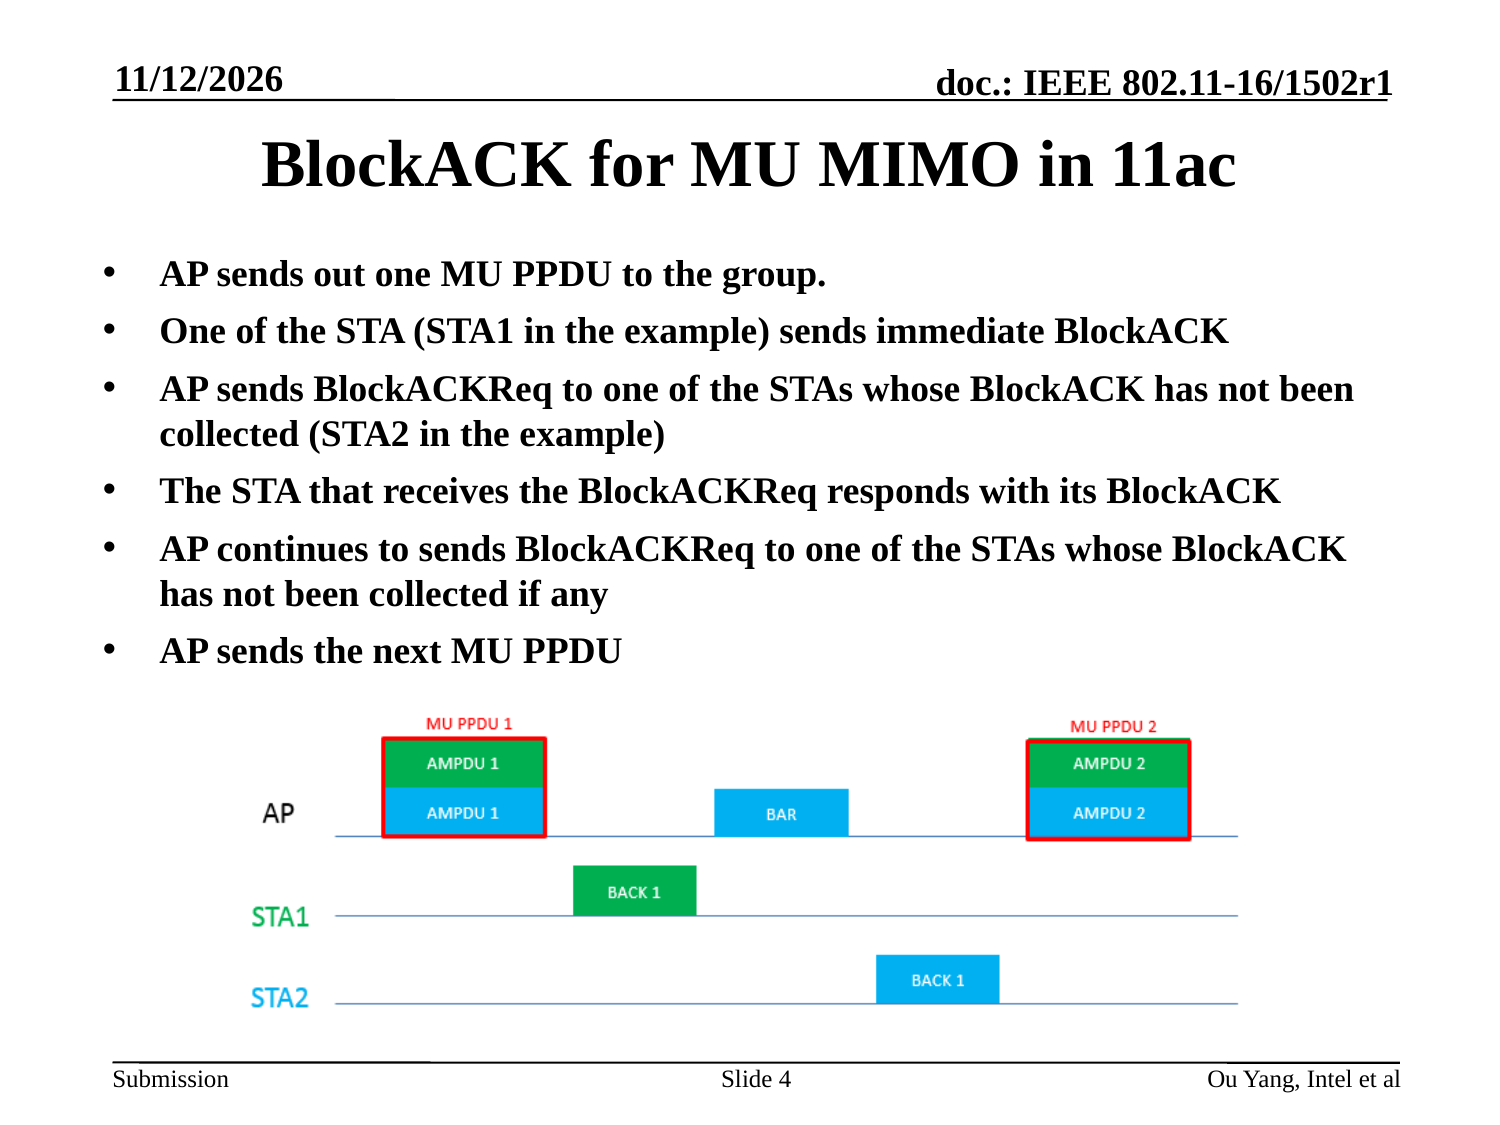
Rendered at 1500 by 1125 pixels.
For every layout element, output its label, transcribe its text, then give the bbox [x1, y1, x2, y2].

title BlockACK for MU MIMO in 11ac [102, 77, 1398, 241]
list AP sends out one MU PPDU to the group. One of the STA (STA1 in the example) sends immediate BlockACK AP sends BlockACKReq to one of the STAs whose BlockACK has not been collected (STA2 in the example) The STA that receives the BlockACKReq responds with its BlockACK AP continues to sends BlockACKReq to one of the STAs whose BlockACK has not been collected if any AP sends the next MU PPDU [87, 241, 1413, 777]
picture [247, 703, 1253, 1027]
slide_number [114, 54, 493, 100]
footer Ou Yang, Intel et al [902, 1061, 1402, 1093]
slide_number Slide 4 [712, 1061, 800, 1123]
